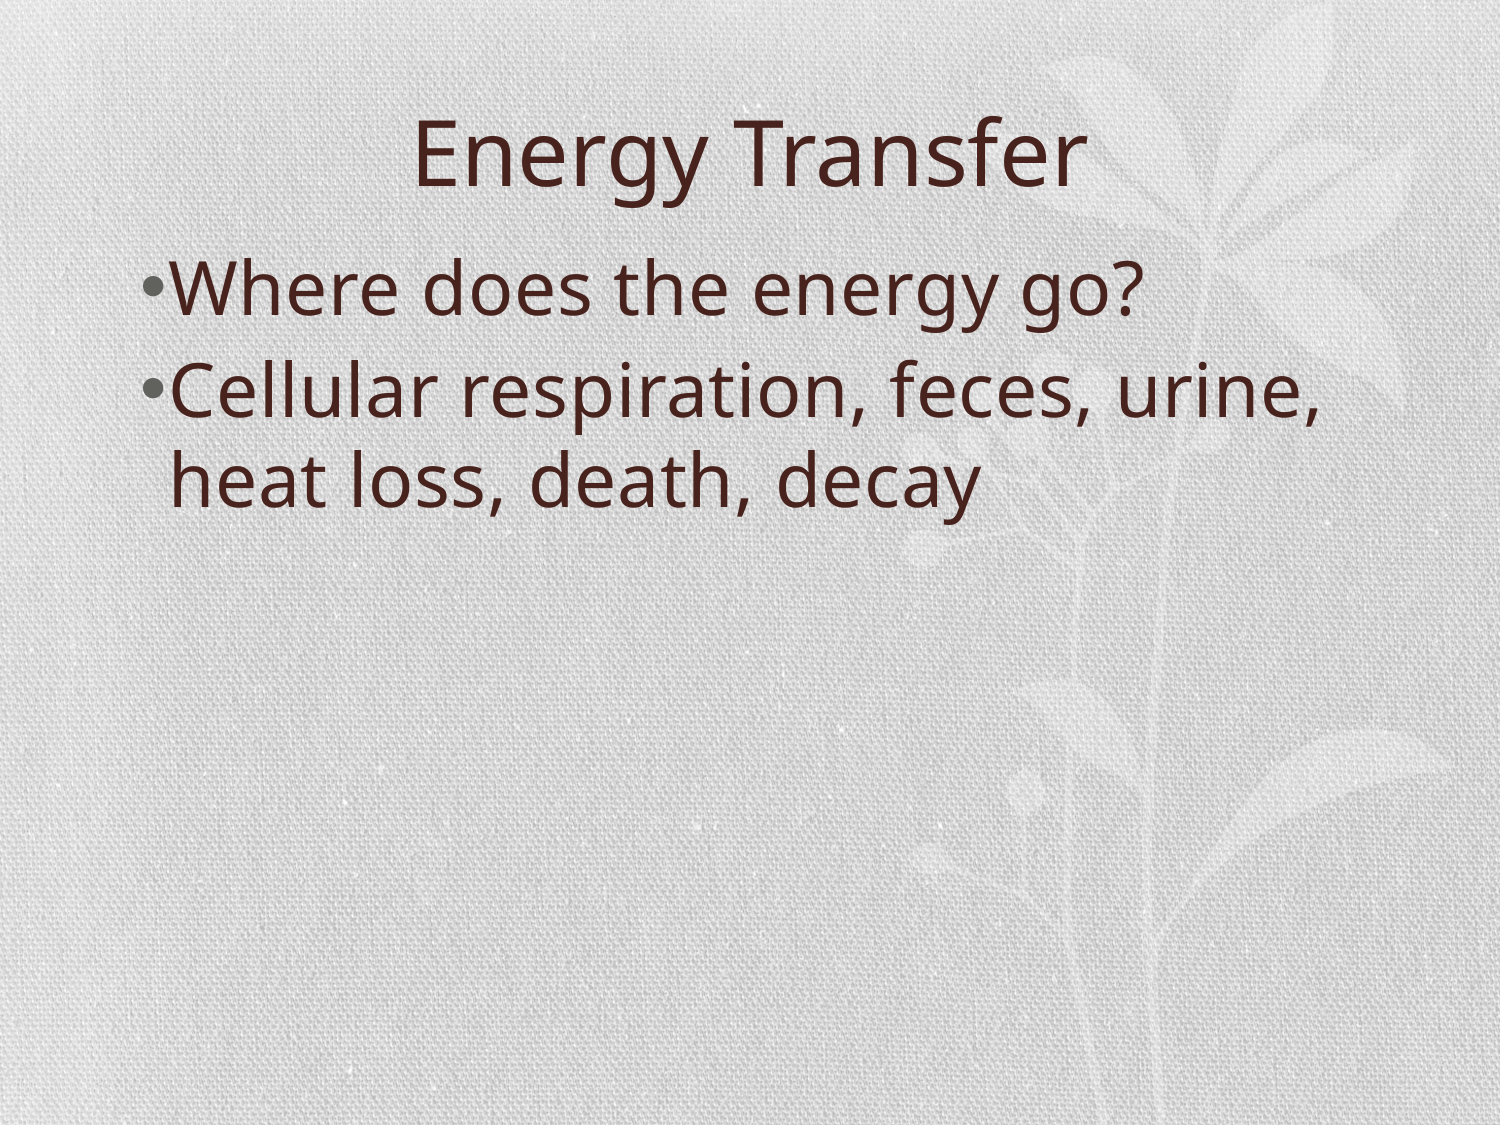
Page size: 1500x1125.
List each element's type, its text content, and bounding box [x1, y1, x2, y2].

list Where does the energy go? Cellular respiration, feces, urine, heat loss, death, decay [125, 232, 1375, 647]
title Energy Transfer [45, 37, 1455, 213]
